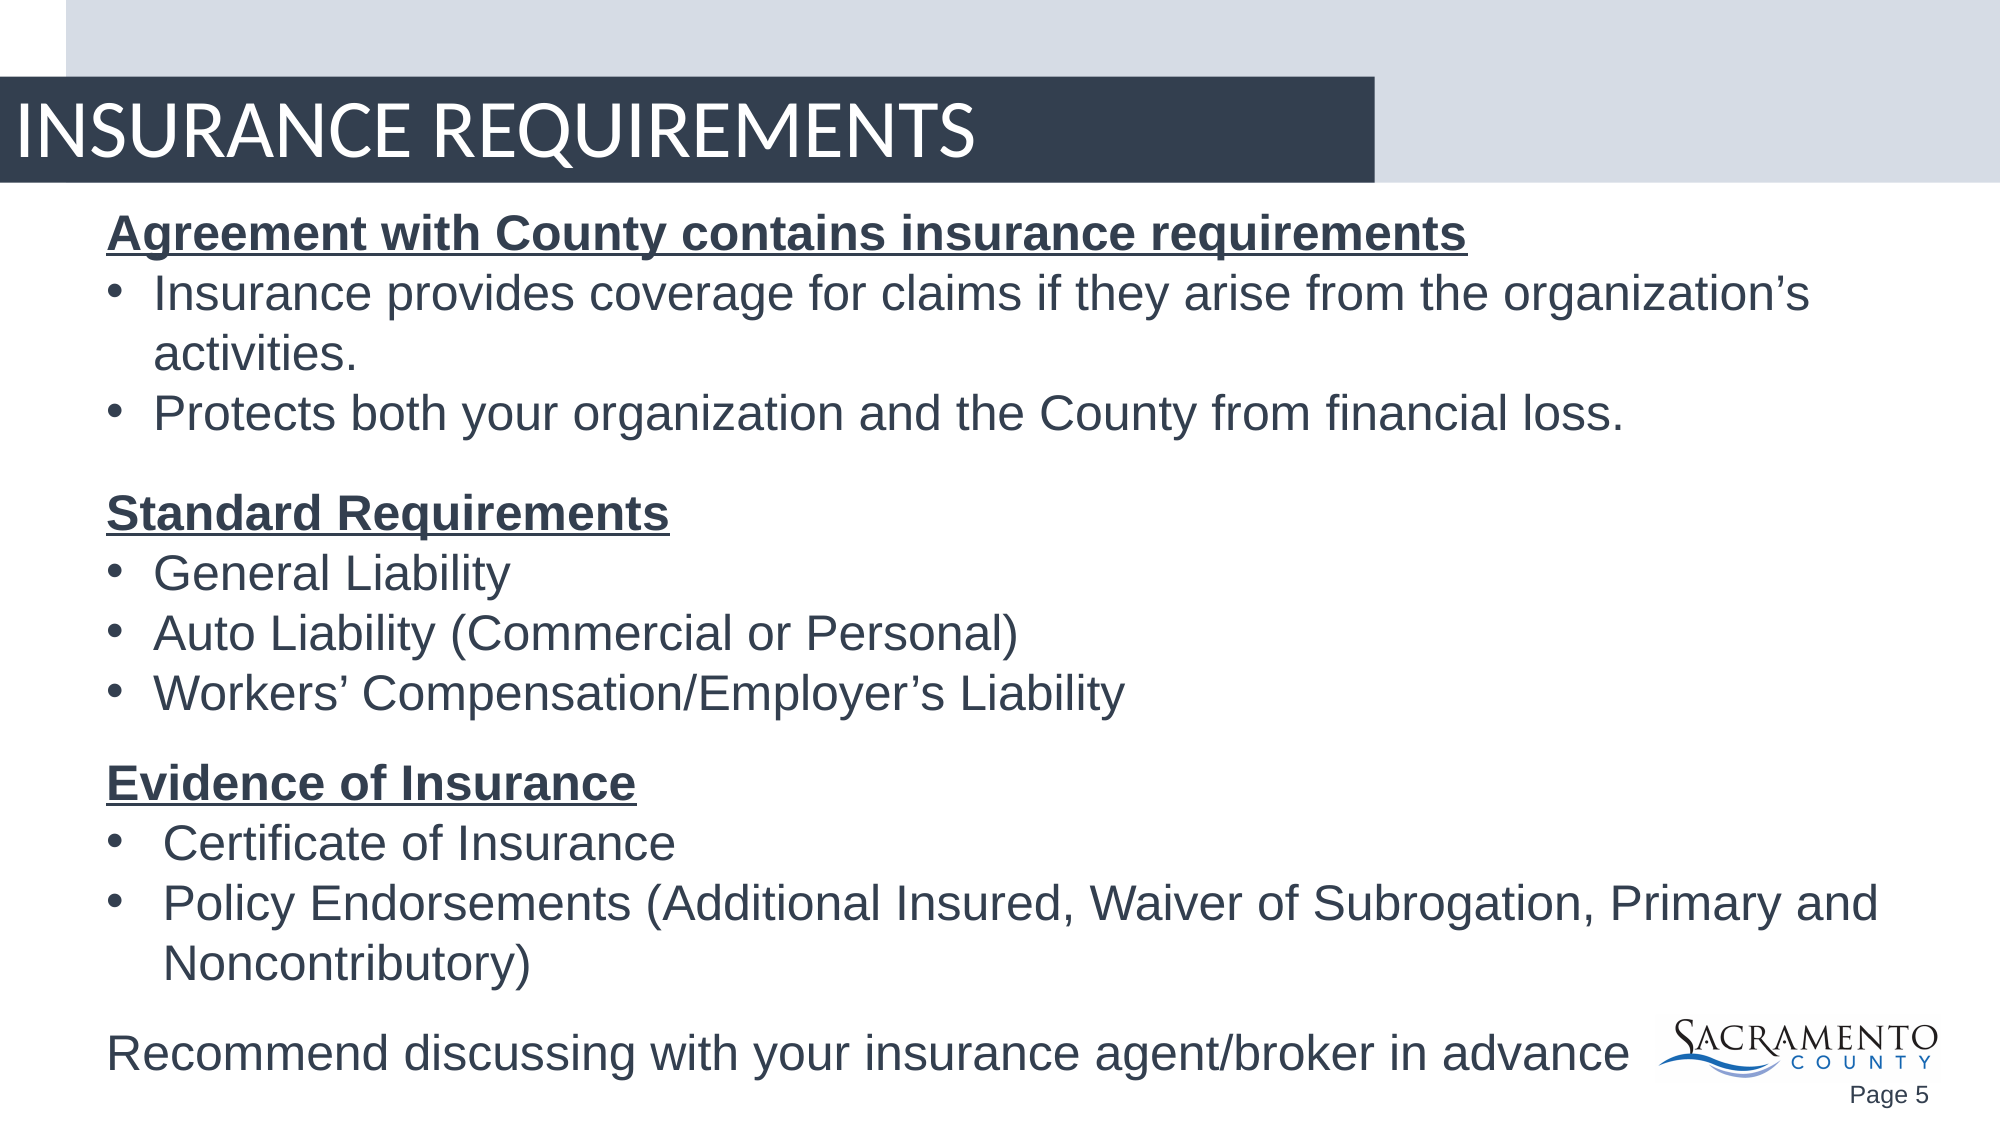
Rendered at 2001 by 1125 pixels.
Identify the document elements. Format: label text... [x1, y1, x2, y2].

text_box INSURANCE REQUIREMENTS [0, 66, 1482, 182]
text_box [65, 0, 2000, 184]
text_box Agreement with County contains insurance requirements Insurance provides coverage for claims if they arise from the organization’s activities. Protects both your organization and the County from financial loss. Standard Requirements General Liability Auto Liability (Commercial or Personal) Workers’ Compensation/Employer’s Liability Evidence of Insurance Certificate of Insurance Policy Endorsements (Additional Insured, Waiver of Subrogation, Primary and Noncontributory) Recommend discussing with your insurance agent/broker in advance [91, 178, 1945, 1088]
picture [1655, 1014, 1941, 1083]
text_box Page 5 [1821, 1063, 1945, 1124]
